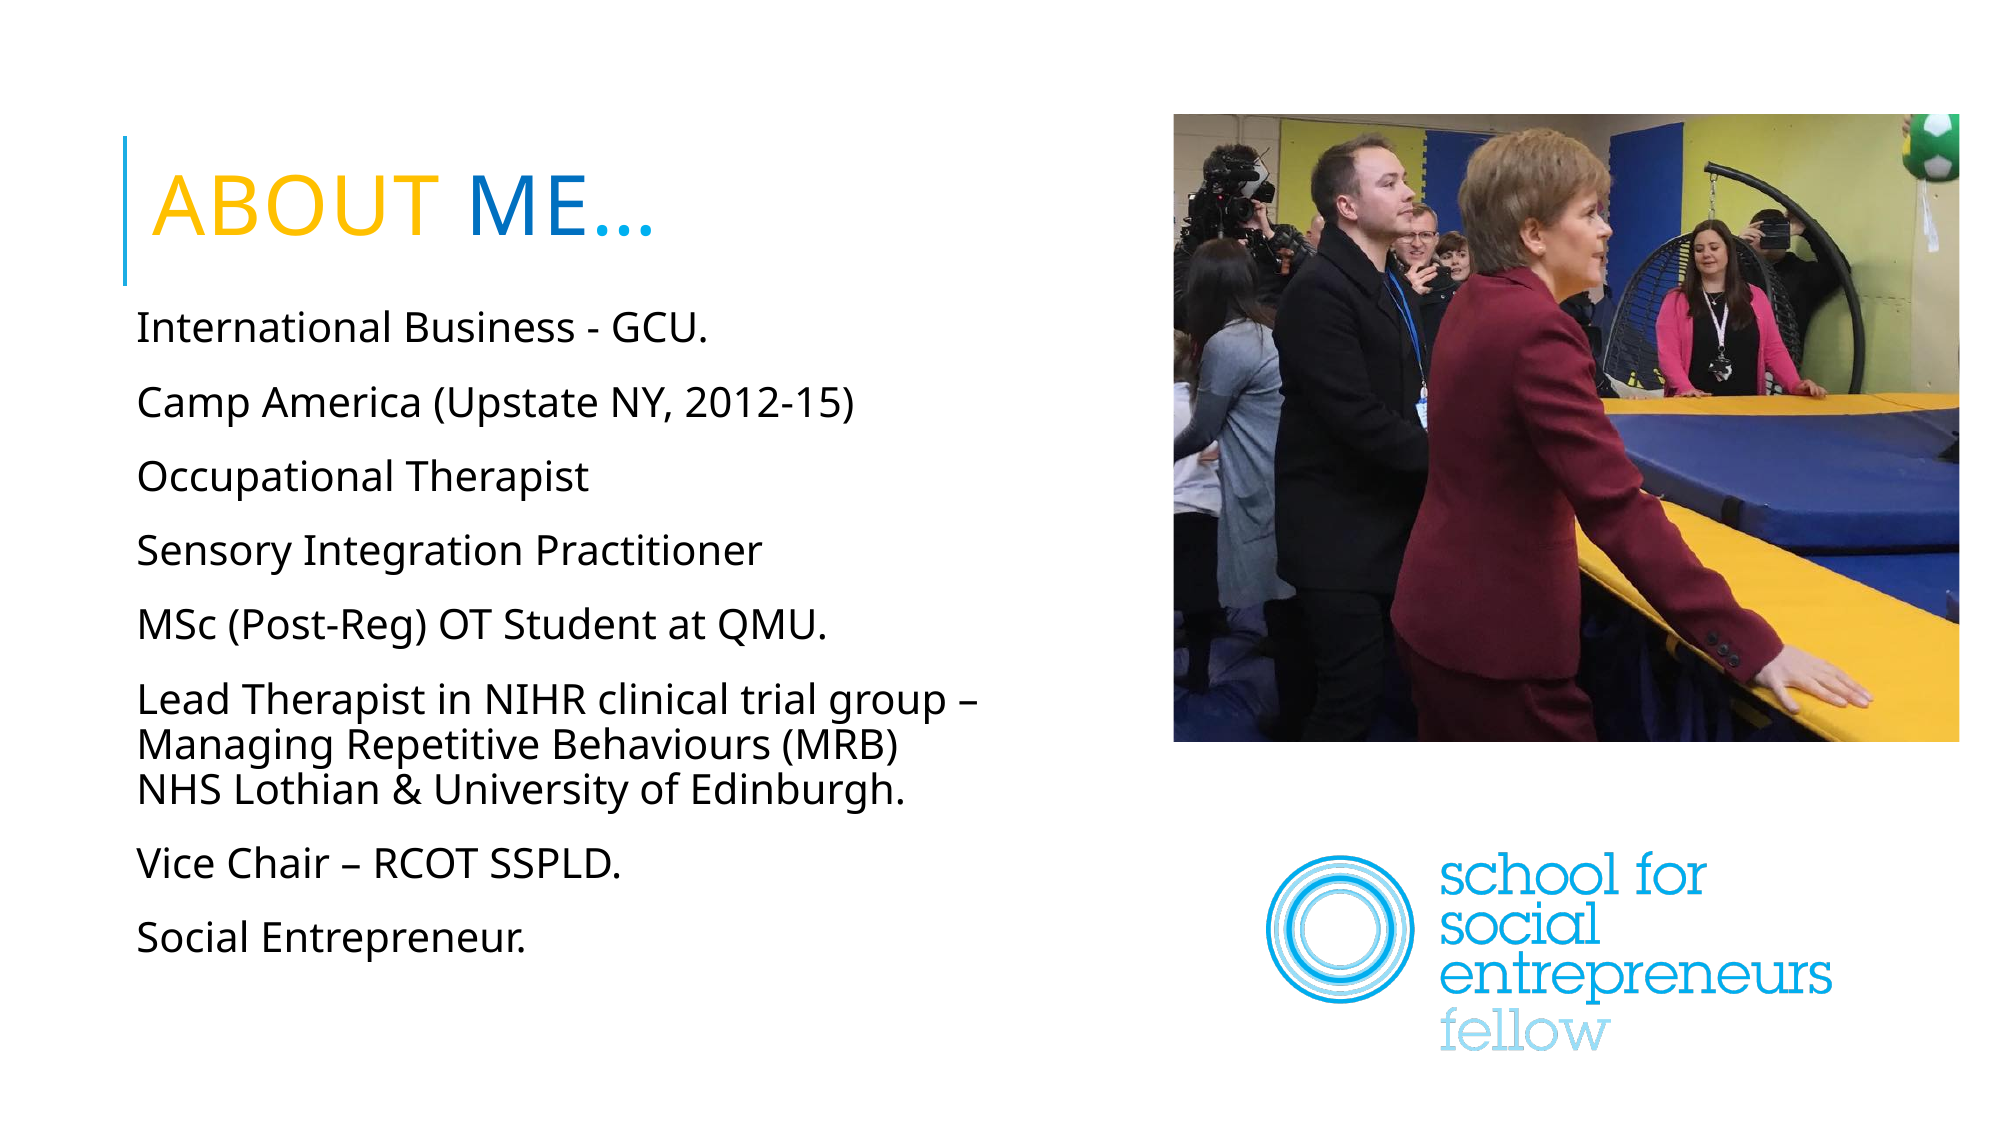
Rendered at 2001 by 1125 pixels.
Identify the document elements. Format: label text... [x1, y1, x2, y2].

title About me… [137, 59, 955, 259]
picture [1173, 113, 1960, 743]
picture [1271, 860, 1409, 999]
picture [1266, 850, 2000, 1072]
list International Business - GCU. Camp America (Upstate NY, 2012-15) Occupational Therapist Sensory Integration Practitioner MSc (Post-Reg) OT Student at QMU. Lead Therapist in NIHR clinical trial group – Managing Repetitive Behaviours (MRB) NHS Lothian & University of Edinburgh. Vice Chair – RCOT SSPLD. Social Entrepreneur. [113, 299, 1174, 1085]
